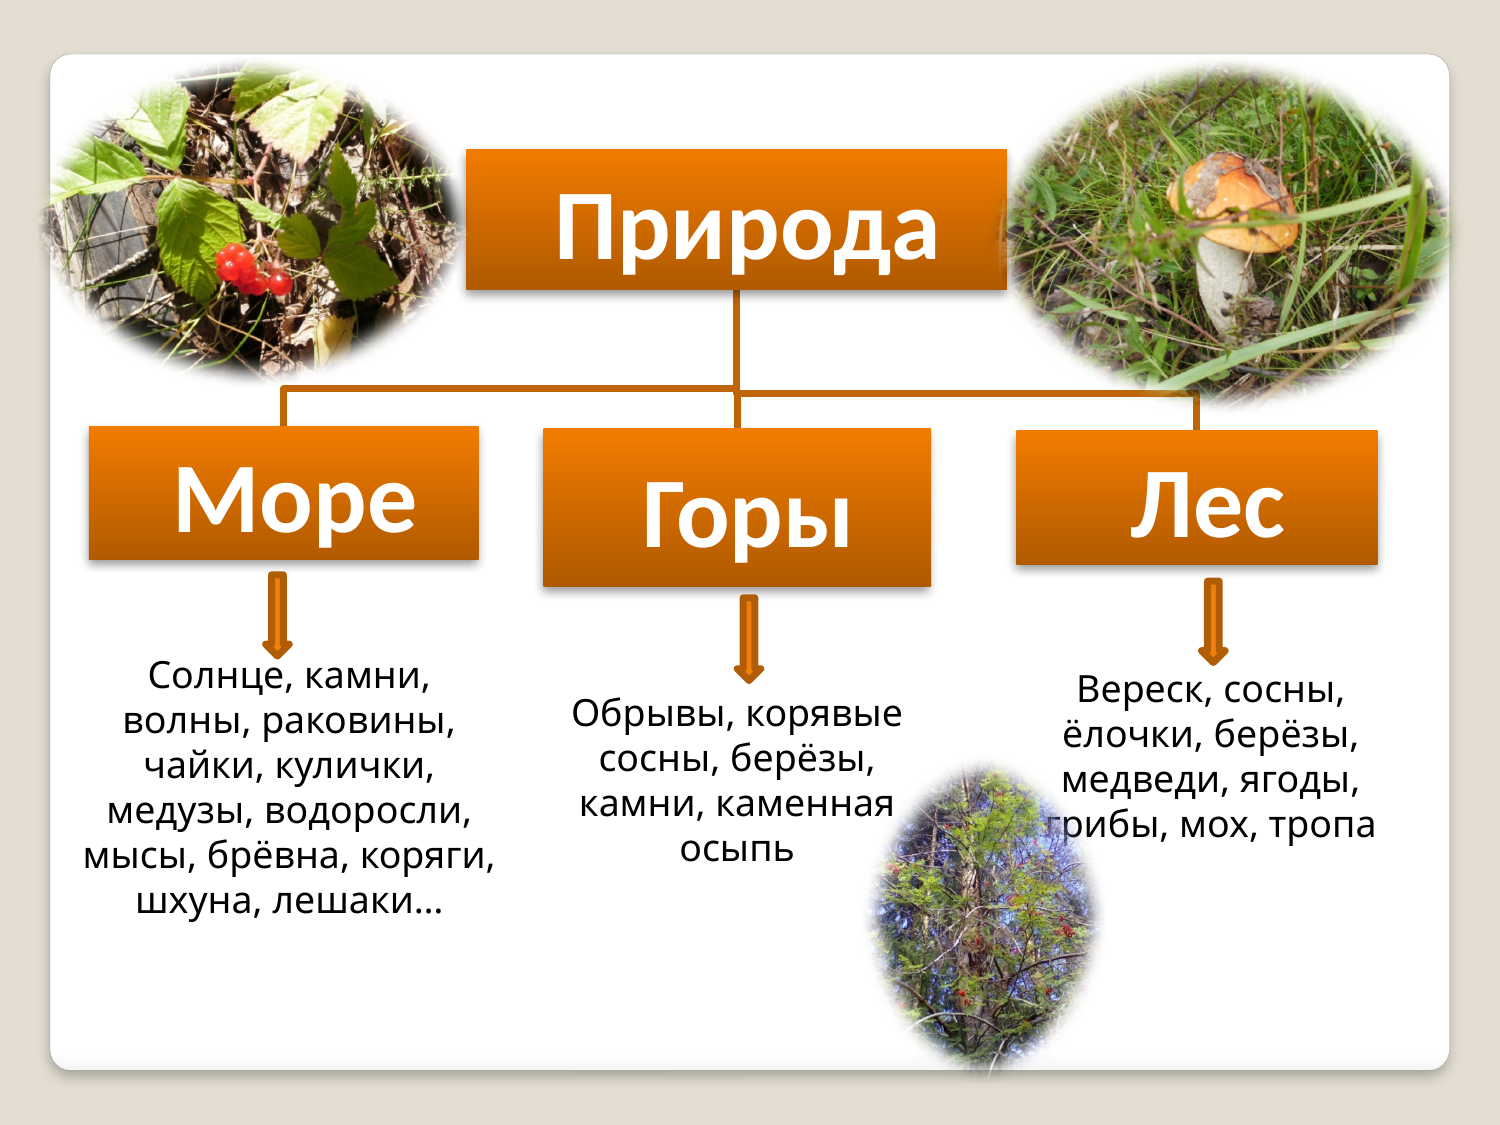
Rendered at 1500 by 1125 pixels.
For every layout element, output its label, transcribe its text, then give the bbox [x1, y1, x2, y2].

text_box Вереск, сосны, ёлочки, берёзы, медведи, ягоды, грибы, мох, тропа [1027, 657, 1394, 853]
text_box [88, 77, 1378, 717]
picture [858, 751, 1111, 1087]
picture [983, 54, 1467, 417]
picture [29, 54, 477, 390]
text_box Солнце, камни, волны, раковины, чайки, кулички, медузы, водоросли, мысы, брёвна, коряги, шхуна, лешаки… [64, 643, 514, 929]
text_box Обрывы, корявые сосны, берёзы, камни, каменная осыпь [524, 729, 950, 877]
